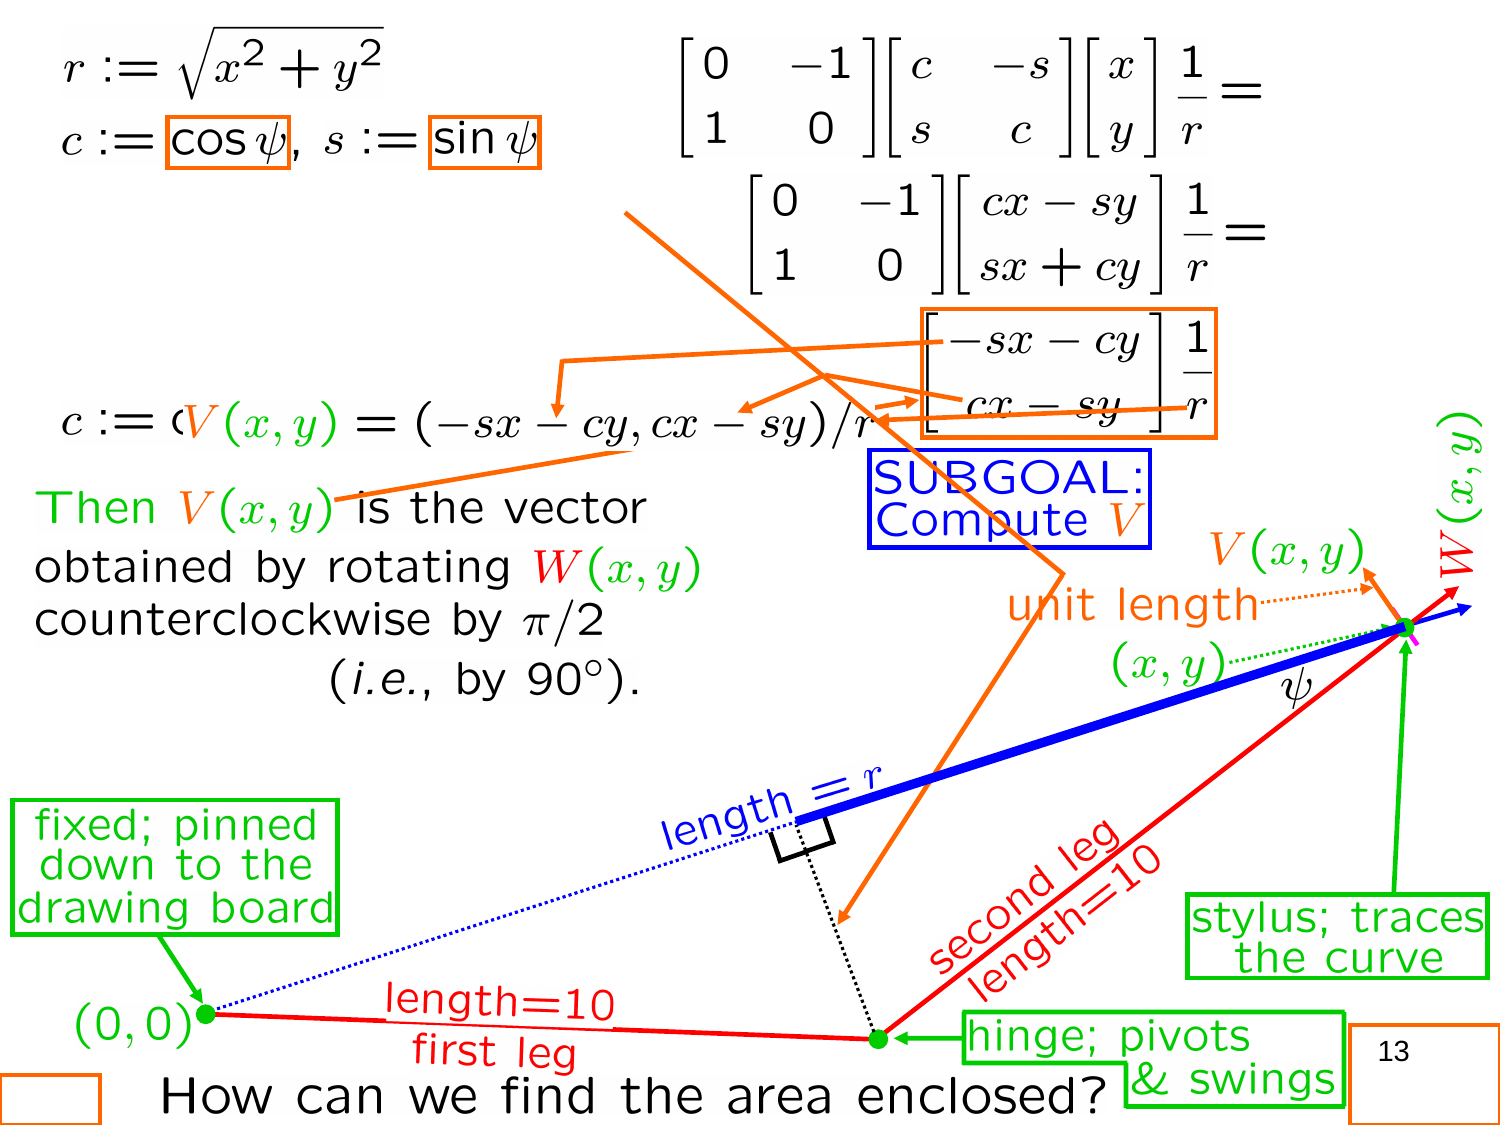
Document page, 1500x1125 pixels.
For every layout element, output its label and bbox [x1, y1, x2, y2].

text_box [0, 1074, 100, 1125]
text_box [1349, 1025, 1500, 1125]
text_box [430, 116, 540, 122]
picture [661, 756, 888, 858]
text_box [1369, 623, 1395, 633]
picture [1087, 37, 1208, 158]
picture [749, 174, 944, 296]
picture [956, 174, 1213, 296]
text_box [880, 395, 920, 409]
picture [387, 982, 613, 1025]
picture [680, 37, 876, 158]
text_box [161, 940, 203, 1004]
text_box [880, 413, 920, 426]
picture [1112, 640, 1224, 688]
text_box [1397, 620, 1413, 636]
picture [1436, 411, 1484, 579]
picture [183, 399, 876, 451]
text_box [1412, 603, 1473, 624]
text_box [771, 835, 875, 1033]
picture [1278, 665, 1312, 710]
text_box [35, 487, 700, 593]
text_box [922, 308, 1217, 438]
picture [412, 1033, 576, 1076]
picture [1224, 224, 1267, 242]
text_box [1187, 894, 1488, 908]
picture [35, 599, 603, 649]
text_box [869, 449, 1151, 548]
picture [62, 24, 385, 100]
text_box [1355, 583, 1374, 596]
text_box [62, 119, 538, 166]
picture [1193, 900, 1484, 973]
text_box [1187, 938, 1230, 979]
picture [925, 312, 1213, 433]
text_box [911, 878, 1181, 945]
picture [1098, 841, 1168, 878]
picture [18, 891, 333, 932]
text_box [1447, 938, 1488, 979]
text_box [1393, 639, 1412, 895]
picture [34, 806, 317, 880]
text_box [1411, 588, 1459, 623]
picture [1220, 83, 1263, 101]
picture [1008, 587, 1257, 630]
picture [1209, 528, 1363, 576]
picture [329, 658, 638, 706]
text_box [1365, 569, 1400, 621]
text_box [199, 1006, 212, 1010]
text_box [62, 399, 182, 446]
text_box [162, 1011, 1346, 1115]
text_box [12, 799, 338, 935]
picture [967, 945, 1073, 1009]
picture [74, 1002, 191, 1050]
picture [924, 945, 995, 982]
picture [1020, 814, 1124, 878]
picture [887, 37, 1073, 158]
